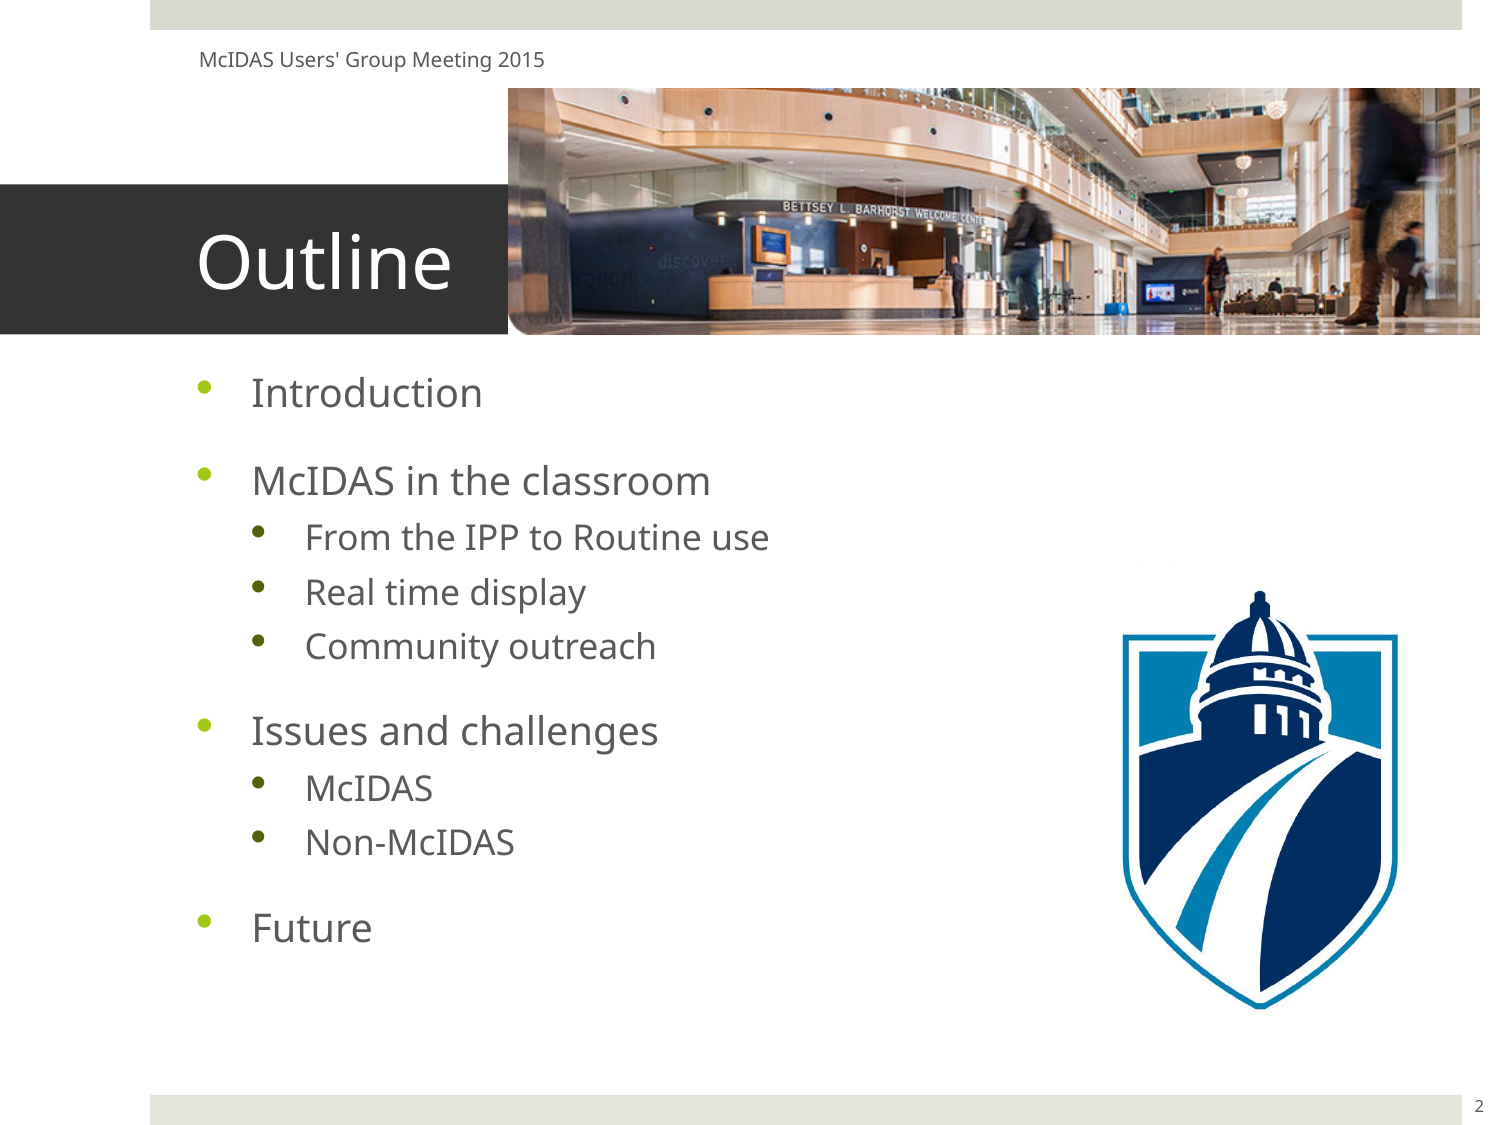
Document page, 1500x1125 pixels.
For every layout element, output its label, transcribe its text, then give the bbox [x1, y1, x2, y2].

picture [507, 87, 1480, 335]
title Outline [0, 184, 507, 335]
slide_number 2 [1441, 1077, 1500, 1125]
list Introduction McIDAS in the classroom From the IPP to Routine use Real time display Community outreach Issues and challenges McIDAS Non-McIDAS Future [182, 360, 1432, 963]
footer McIDAS Users' Group Meeting 2015 [183, 30, 659, 91]
picture [1087, 554, 1432, 1036]
